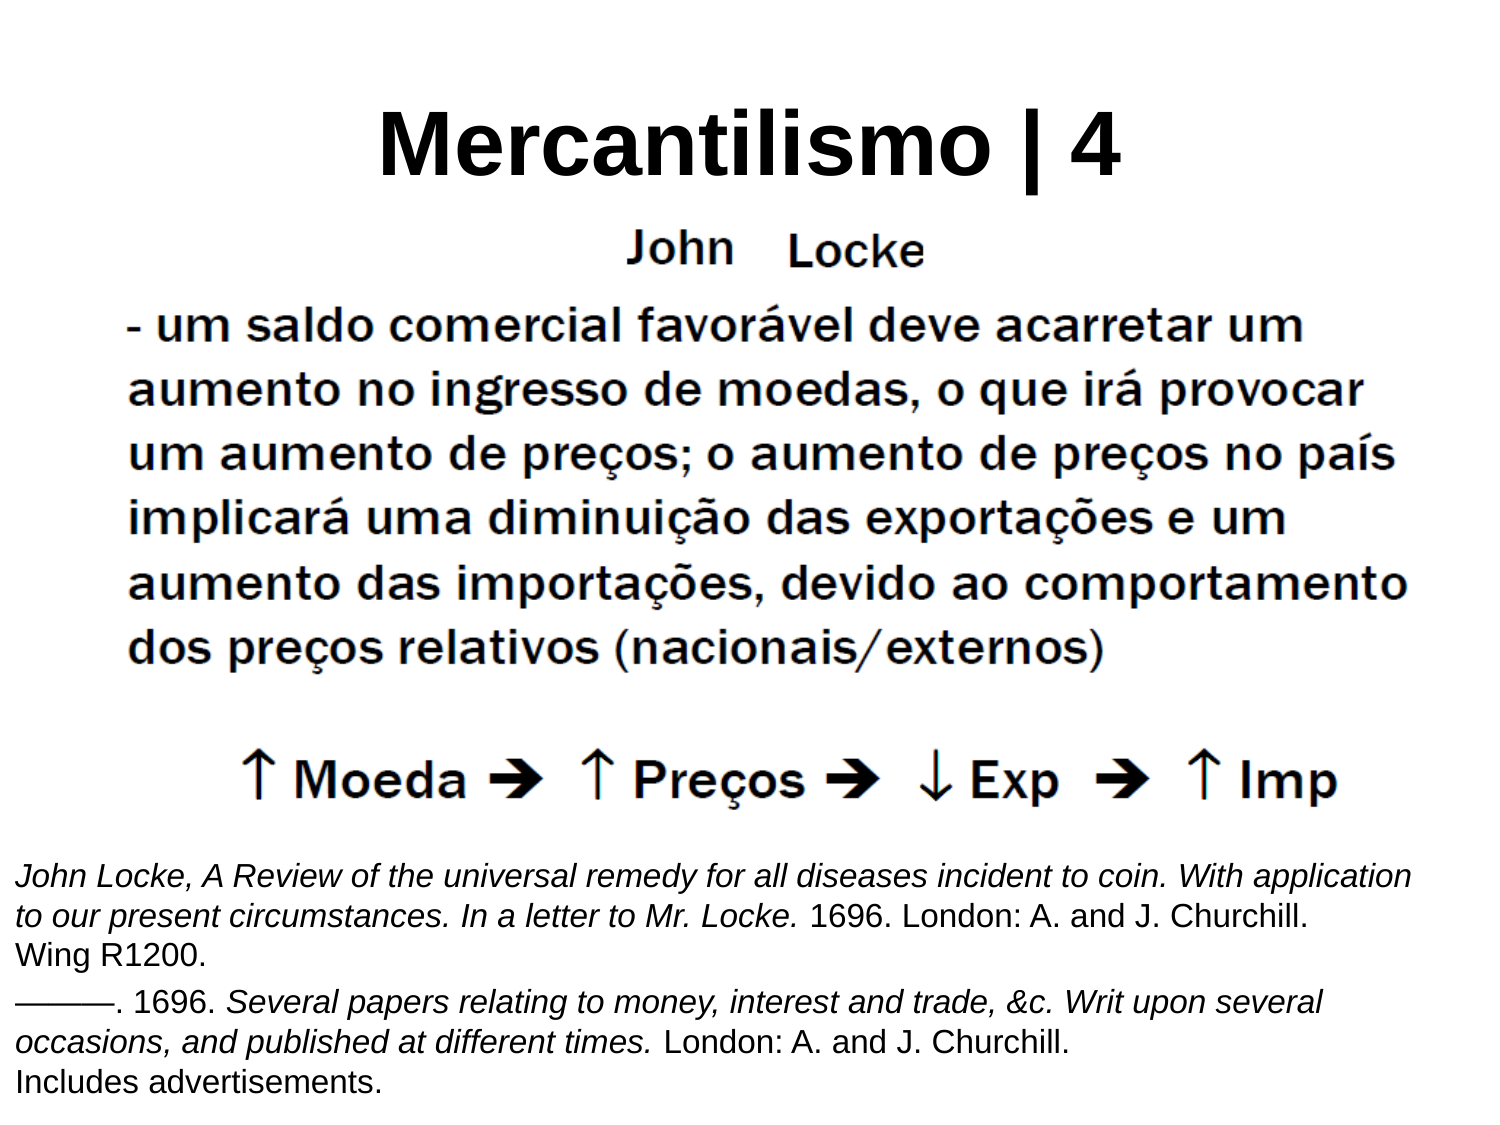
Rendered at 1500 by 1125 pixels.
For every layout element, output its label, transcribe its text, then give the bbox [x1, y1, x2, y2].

picture [119, 195, 1419, 845]
title Mercantilismo | 4 [75, 45, 1425, 233]
list John Locke, A Review of the universal remedy for all diseases incident to coin. With application to our present circumstances. In a letter to Mr. Locke. 1696. London: A. and J. Churchill. Wing R1200. ———. 1696. Several papers relating to money, interest and trade, &c. Writ upon several occasions, and published at different times. London: A. and J. Churchill. Includes advertisements. [0, 846, 1453, 1090]
